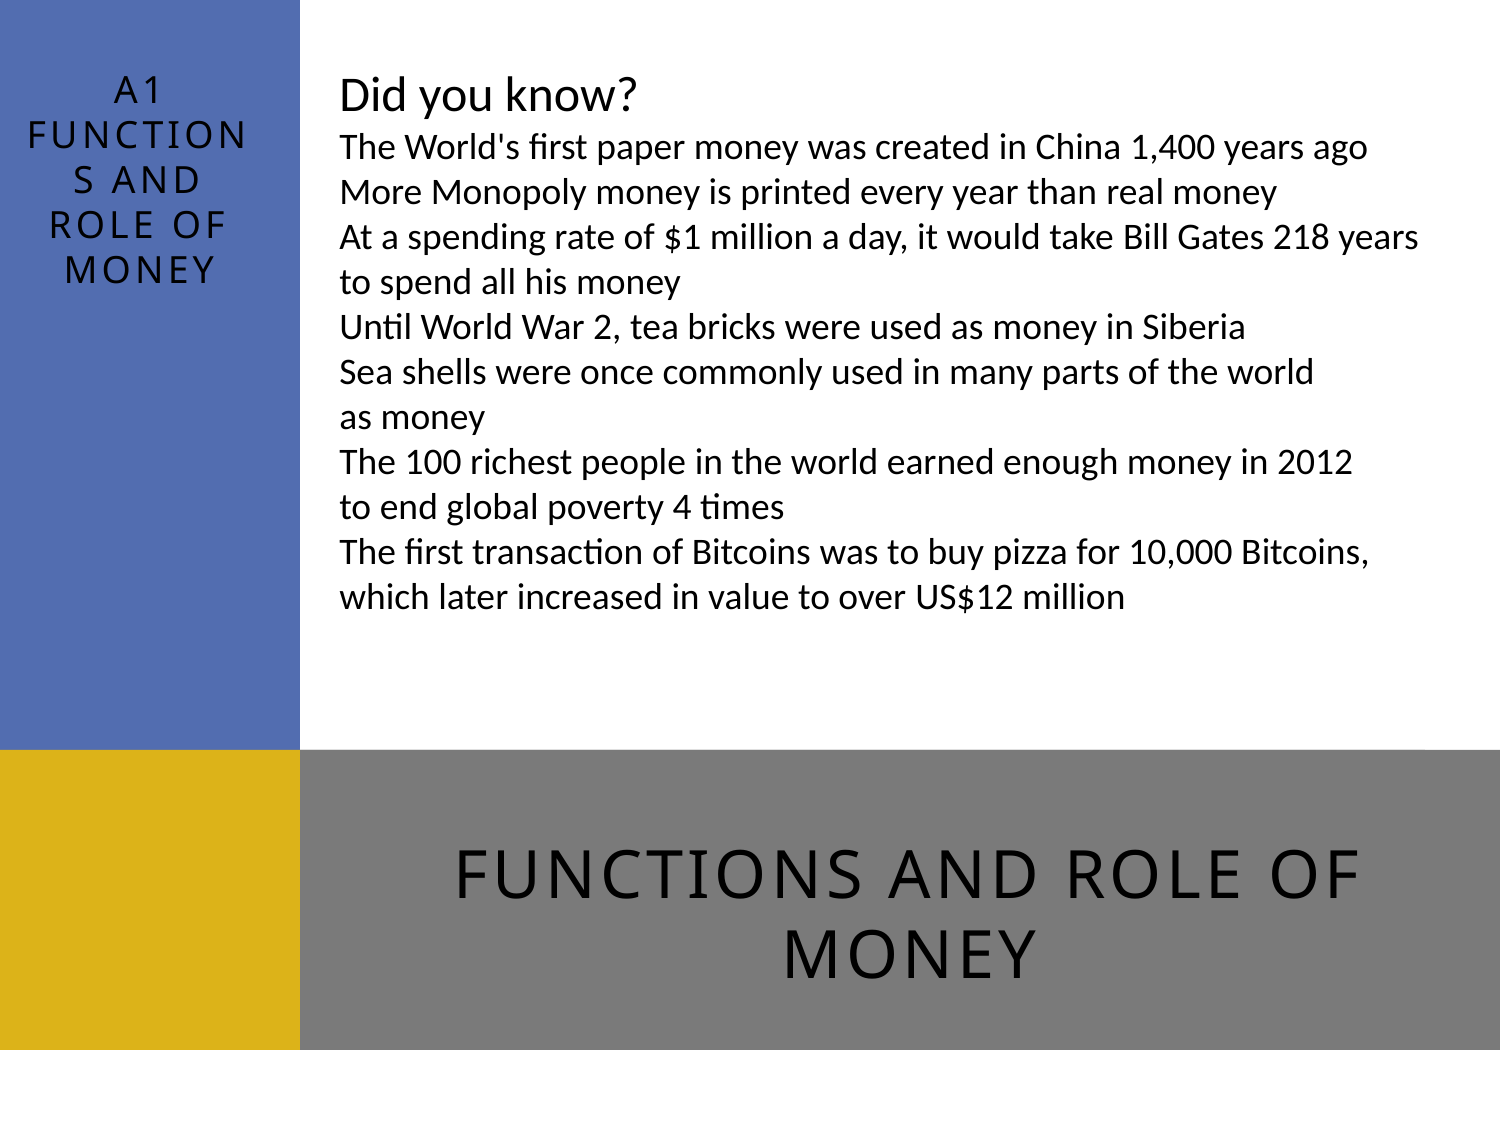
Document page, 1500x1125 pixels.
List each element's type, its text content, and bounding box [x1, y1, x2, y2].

text_box Did you know? The World's first paper money was created in China 1,400 years ago More Monopoly money is printed every year than real money At a spending rate of $1 million a day, it would take Bill Gates 218 years to spend all his money Until World War 2, tea bricks were used as money in Siberia Sea shells were once commonly used in many parts of the world as money The 100 richest people in the world earned enough money in 2012 to end global poverty 4 times The first transaction of Bitcoins was to buy pizza for 10,000 Bitcoins, which later increased in value to over US$12 million [324, 54, 1471, 625]
text_box A1 Functions and role of money [0, 58, 278, 298]
title Functions and role of Money [321, 775, 1497, 1000]
